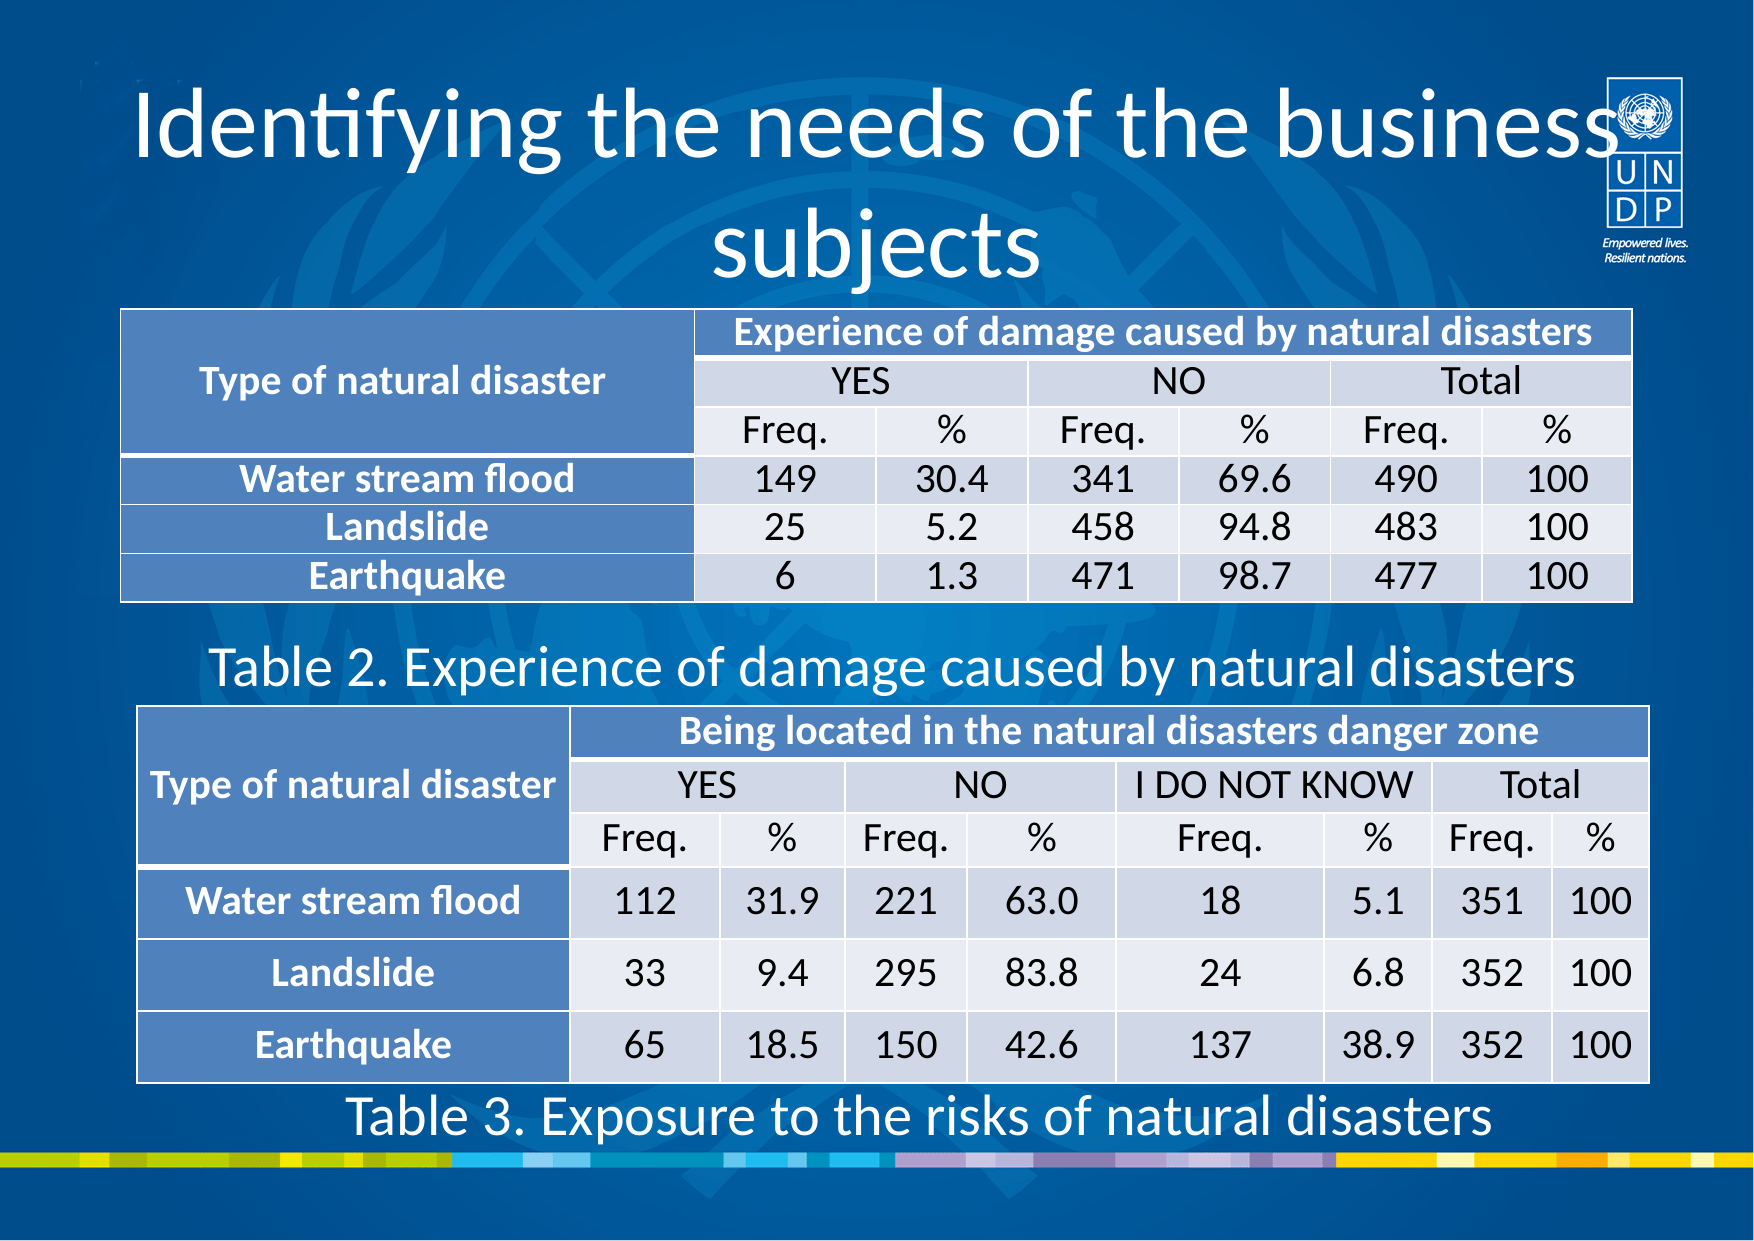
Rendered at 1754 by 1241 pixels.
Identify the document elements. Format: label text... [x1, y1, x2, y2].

table_cell 5.2 [877, 505, 1027, 553]
table_cell Landslide [138, 940, 569, 1010]
table_cell Landslide [121, 505, 694, 553]
table_cell YES [695, 361, 1027, 406]
picture [0, 0, 1754, 1241]
table_cell 69.6 [1180, 457, 1330, 504]
table_cell % [721, 814, 844, 866]
table_cell 33 [571, 940, 719, 1010]
table_cell 38.9 [1325, 1012, 1431, 1070]
table_cell 471 [1029, 554, 1178, 601]
table_cell 5.1 [1325, 868, 1431, 938]
table_cell 352 [1433, 940, 1551, 1010]
table_cell 6.8 [1325, 940, 1431, 1010]
table_cell Earthquake [121, 554, 694, 601]
table_cell Freq. [846, 814, 966, 866]
table_cell % [1553, 814, 1648, 866]
table_cell 25 [695, 505, 875, 553]
table_cell 137 [1117, 1012, 1323, 1070]
table_cell 295 [846, 940, 966, 1010]
table_cell 458 [1029, 505, 1178, 553]
table_cell 352 [1433, 1012, 1551, 1082]
table_cell 341 [1029, 457, 1178, 504]
table_cell % [1325, 814, 1431, 866]
table_cell 65 [571, 1012, 719, 1070]
table_cell 98.7 [1180, 554, 1330, 601]
table_cell 149 [695, 457, 875, 504]
table_cell YES [571, 762, 844, 812]
table_cell Total [1433, 762, 1648, 812]
table_cell % [1483, 408, 1631, 455]
table_cell Freq. [1433, 814, 1551, 866]
table_header Being located in the natural disasters danger zone [571, 707, 1648, 757]
table_cell Total [1331, 361, 1631, 406]
table_cell % [877, 408, 1027, 455]
table_header Experience of damage caused by natural disasters [695, 310, 1631, 355]
table_cell 18 [1117, 868, 1323, 938]
table_cell Water stream flood [138, 870, 569, 938]
table_cell 6 [695, 554, 875, 601]
table_cell 100 [1483, 457, 1631, 504]
table_cell 477 [1331, 554, 1481, 601]
table_cell 42.6 [968, 1012, 1115, 1070]
table_cell Freq. [1117, 814, 1323, 866]
table_cell 483 [1331, 505, 1481, 553]
table_cell 24 [1117, 940, 1323, 1010]
table_cell NO [846, 762, 1115, 812]
table_cell 94.8 [1180, 505, 1330, 553]
table_cell 1.3 [877, 554, 1027, 601]
table_cell 351 [1433, 868, 1551, 938]
table_cell Freq. [1331, 408, 1481, 455]
table_cell Water stream flood [121, 458, 694, 504]
table_cell 31.9 [721, 868, 844, 938]
table_cell % [1180, 408, 1330, 455]
table_cell 150 [846, 1012, 966, 1070]
table_cell 100 [1553, 868, 1648, 938]
text_box Table 2. Experience of damage caused by natural disasters [120, 620, 1666, 706]
table_header Type of natural disaster [138, 707, 569, 864]
table_cell 112 [571, 868, 719, 938]
table_cell 221 [846, 868, 966, 938]
table_cell 83.8 [968, 940, 1115, 1010]
table_cell I DO NOT KNOW [1117, 762, 1431, 812]
table_cell % [968, 814, 1115, 866]
table_header Type of natural disaster [121, 310, 694, 453]
text_box Table 3. Exposure to the risks of natural disasters [330, 1070, 1509, 1155]
table_cell Earthquake [138, 1012, 569, 1082]
table_cell Freq. [695, 408, 875, 455]
table_cell 100 [1483, 554, 1631, 601]
table_cell 9.4 [721, 940, 844, 1010]
table_cell 100 [1553, 940, 1648, 1010]
table_cell 100 [1483, 505, 1631, 553]
table_cell NO [1029, 361, 1330, 406]
table_cell 30.4 [877, 457, 1027, 504]
title Identifying the needs of the business subjects [87, 49, 1666, 257]
table_cell Freq. [571, 814, 719, 866]
table_cell 100 [1553, 1012, 1648, 1082]
table_cell Freq. [1029, 408, 1178, 455]
table_cell 63.0 [968, 868, 1115, 938]
table_cell 490 [1331, 457, 1481, 504]
table_cell 18.5 [721, 1012, 844, 1070]
